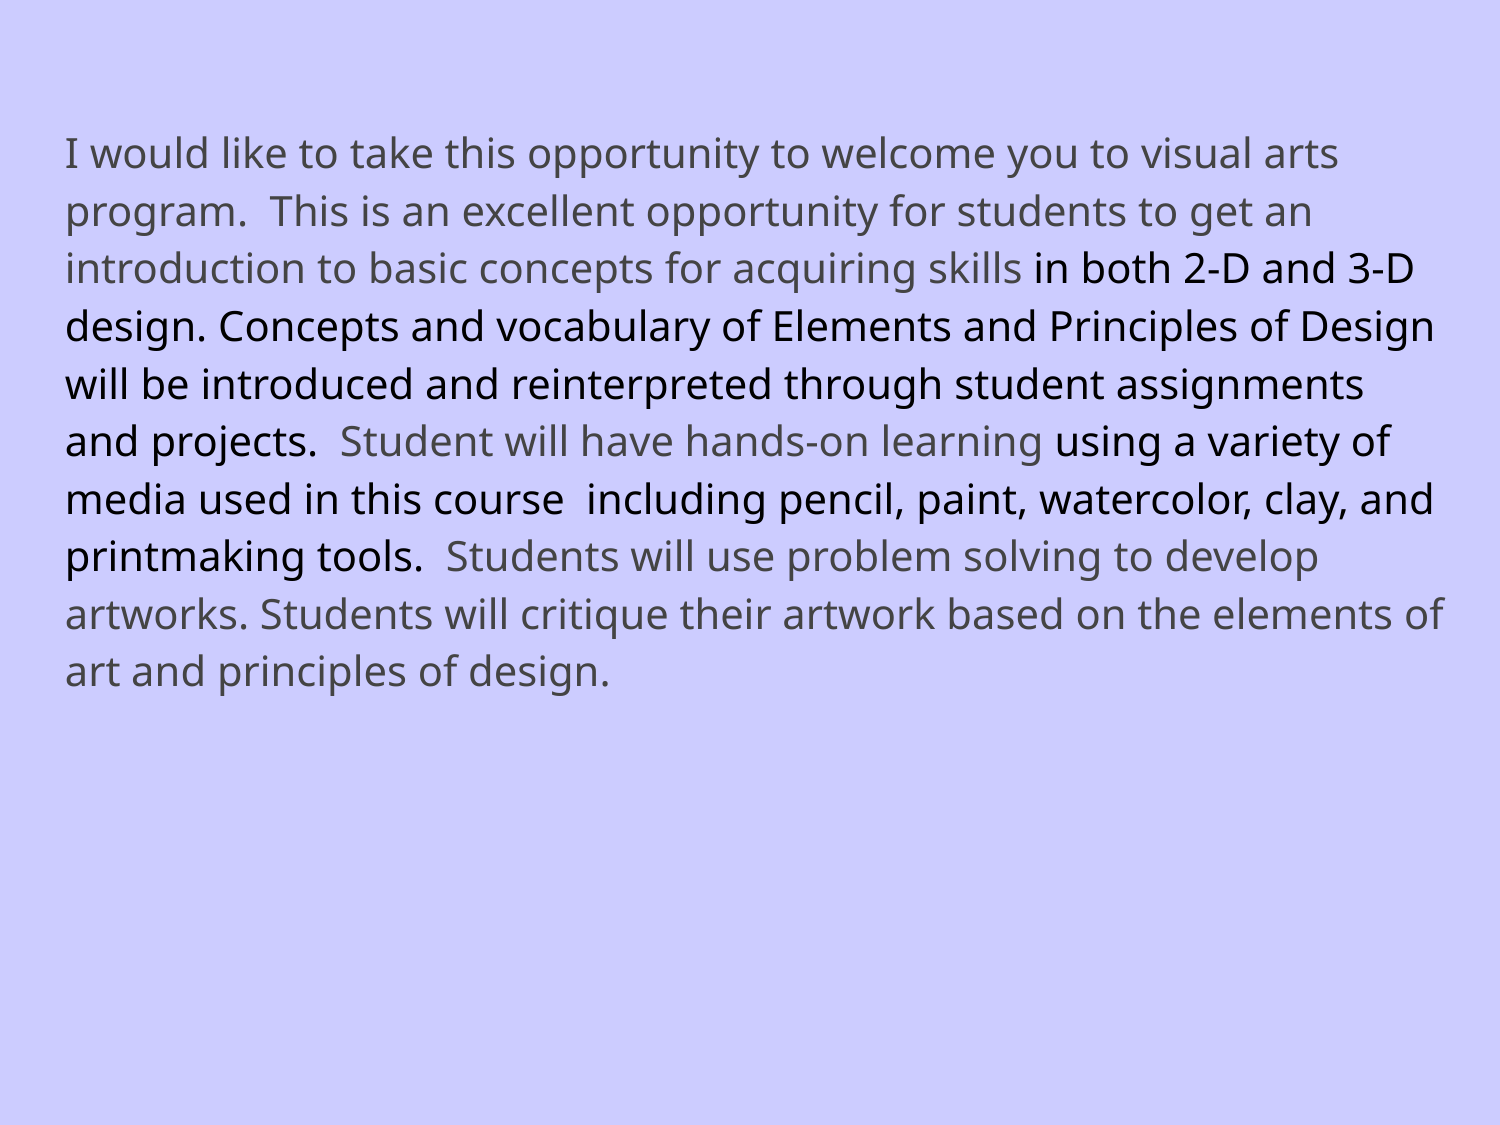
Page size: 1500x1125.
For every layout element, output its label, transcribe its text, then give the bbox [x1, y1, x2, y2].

text_box I would like to take this opportunity to welcome you to visual arts program. This is an excellent opportunity for students to get an introduction to basic concepts for acquiring skills in both 2-D and 3-D design. Concepts and vocabulary of Elements and Principles of Design will be introduced and reinterpreted through student assignments and projects. Student will have hands-on learning using a variety of media used in this course including pencil, paint, watercolor, clay, and printmaking tools. Students will use problem solving to develop artworks. Students will critique their artwork based on the elements of art and principles of design. [49, 112, 1463, 703]
